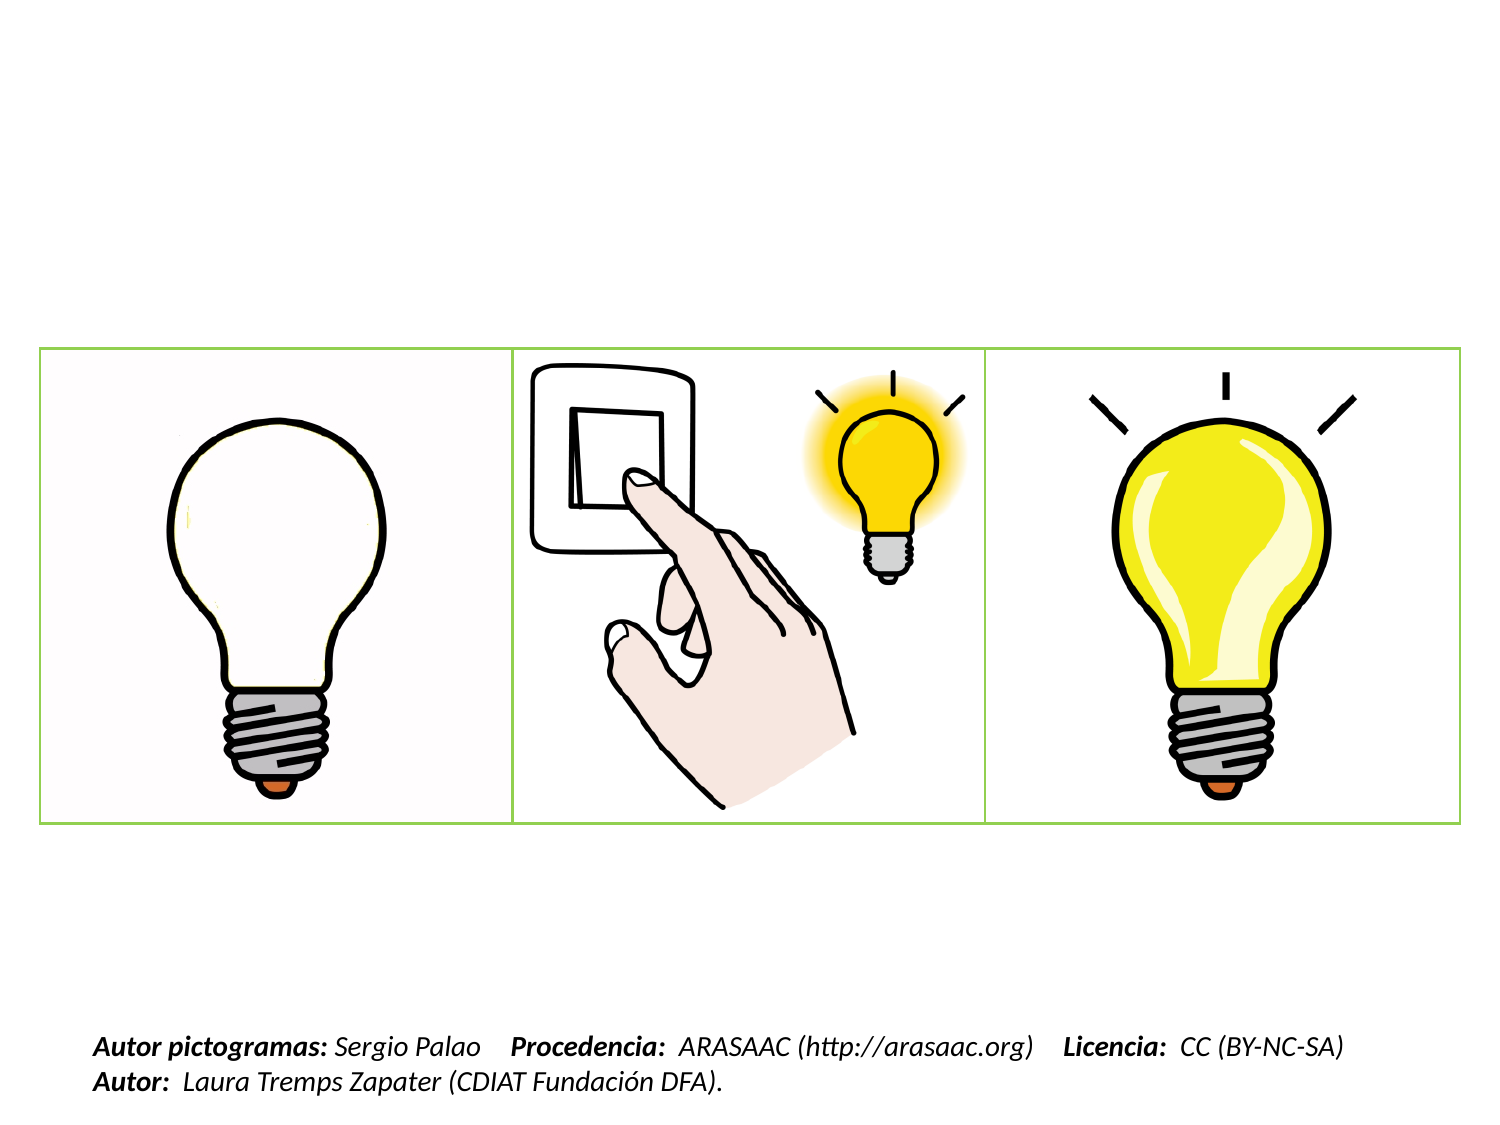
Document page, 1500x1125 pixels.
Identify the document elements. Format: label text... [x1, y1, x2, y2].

picture [40, 349, 1459, 823]
text_box Autor pictogramas: Sergio Palao Procedencia: ARASAAC (http://arasaac.org) Licencia: CC (BY-NC-SA) Autor: Laura Tremps Zapater (CDIAT Fundación DFA). [78, 1020, 1424, 1105]
